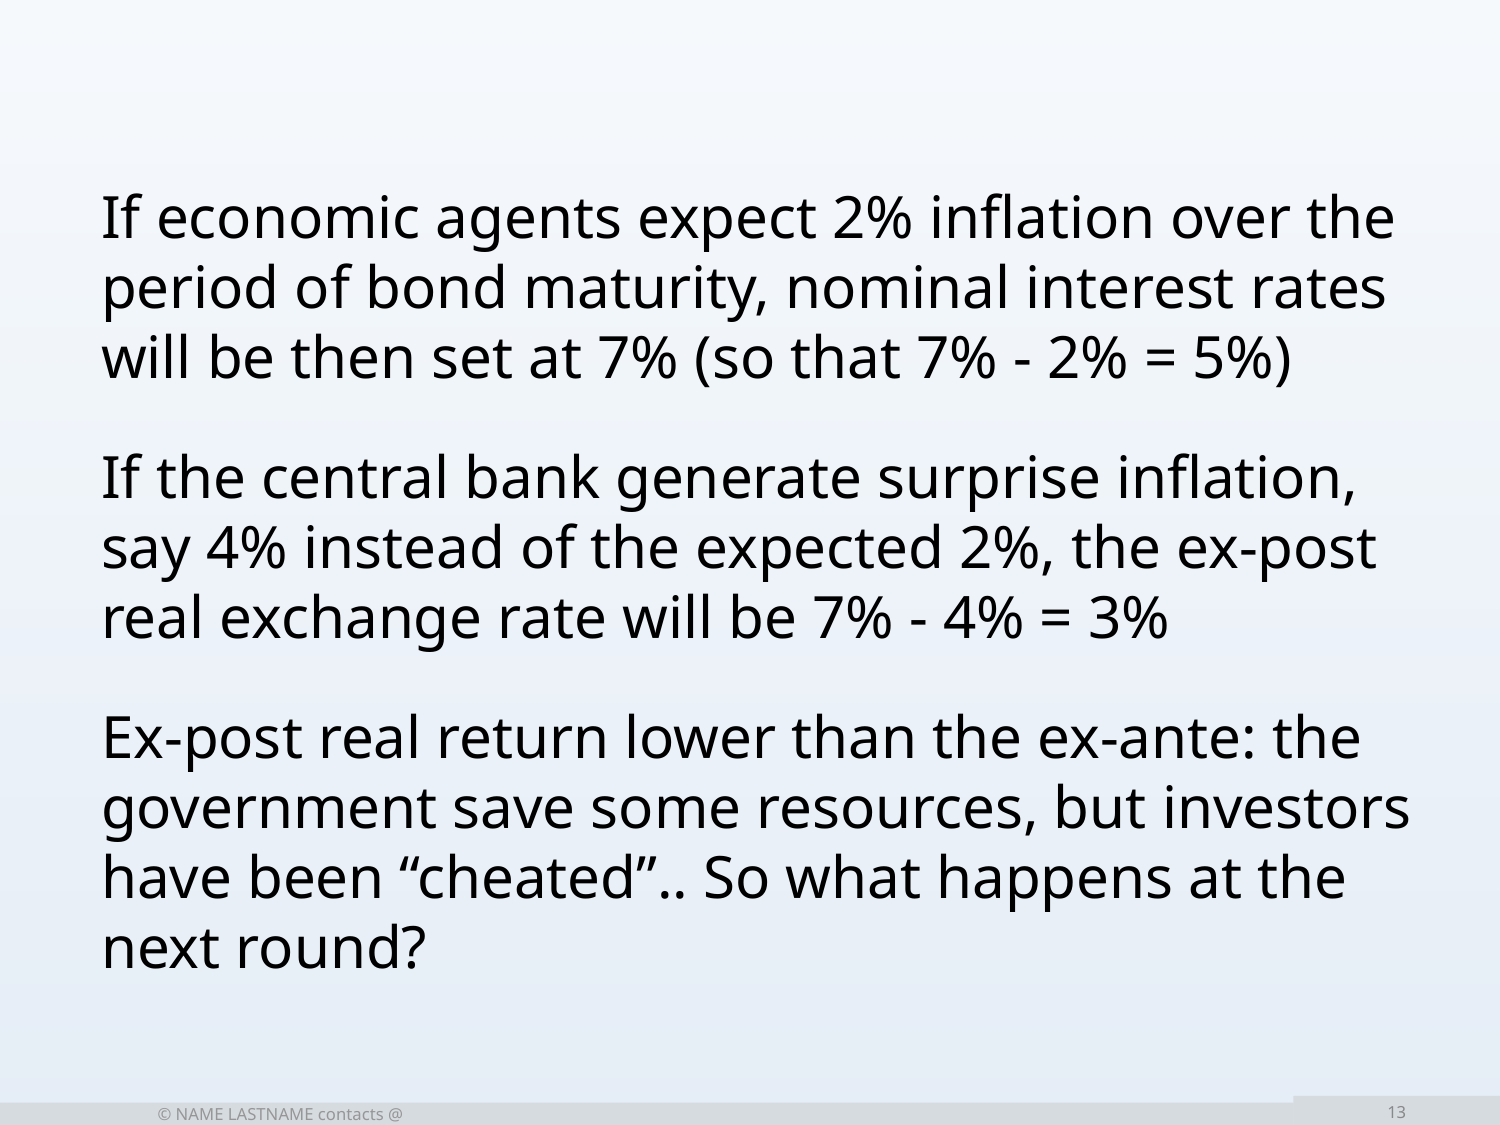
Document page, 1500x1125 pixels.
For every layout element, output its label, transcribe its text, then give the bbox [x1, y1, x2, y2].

subtitle If economic agents expect 2% inflation over the period of bond maturity, nominal interest rates will be then set at 7% (so that 7% - 2% = 5%) If the central bank generate surprise inflation, say 4% instead of the expected 2%, the ex-post real exchange rate will be 7% - 4% = 3% Ex-post real return lower than the ex-ante: the government save some resources, but investors have been “cheated”.. So what happens at the next round? [92, 172, 1444, 917]
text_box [0, 1095, 1294, 1125]
slide_number 13 [1296, 1095, 1500, 1125]
